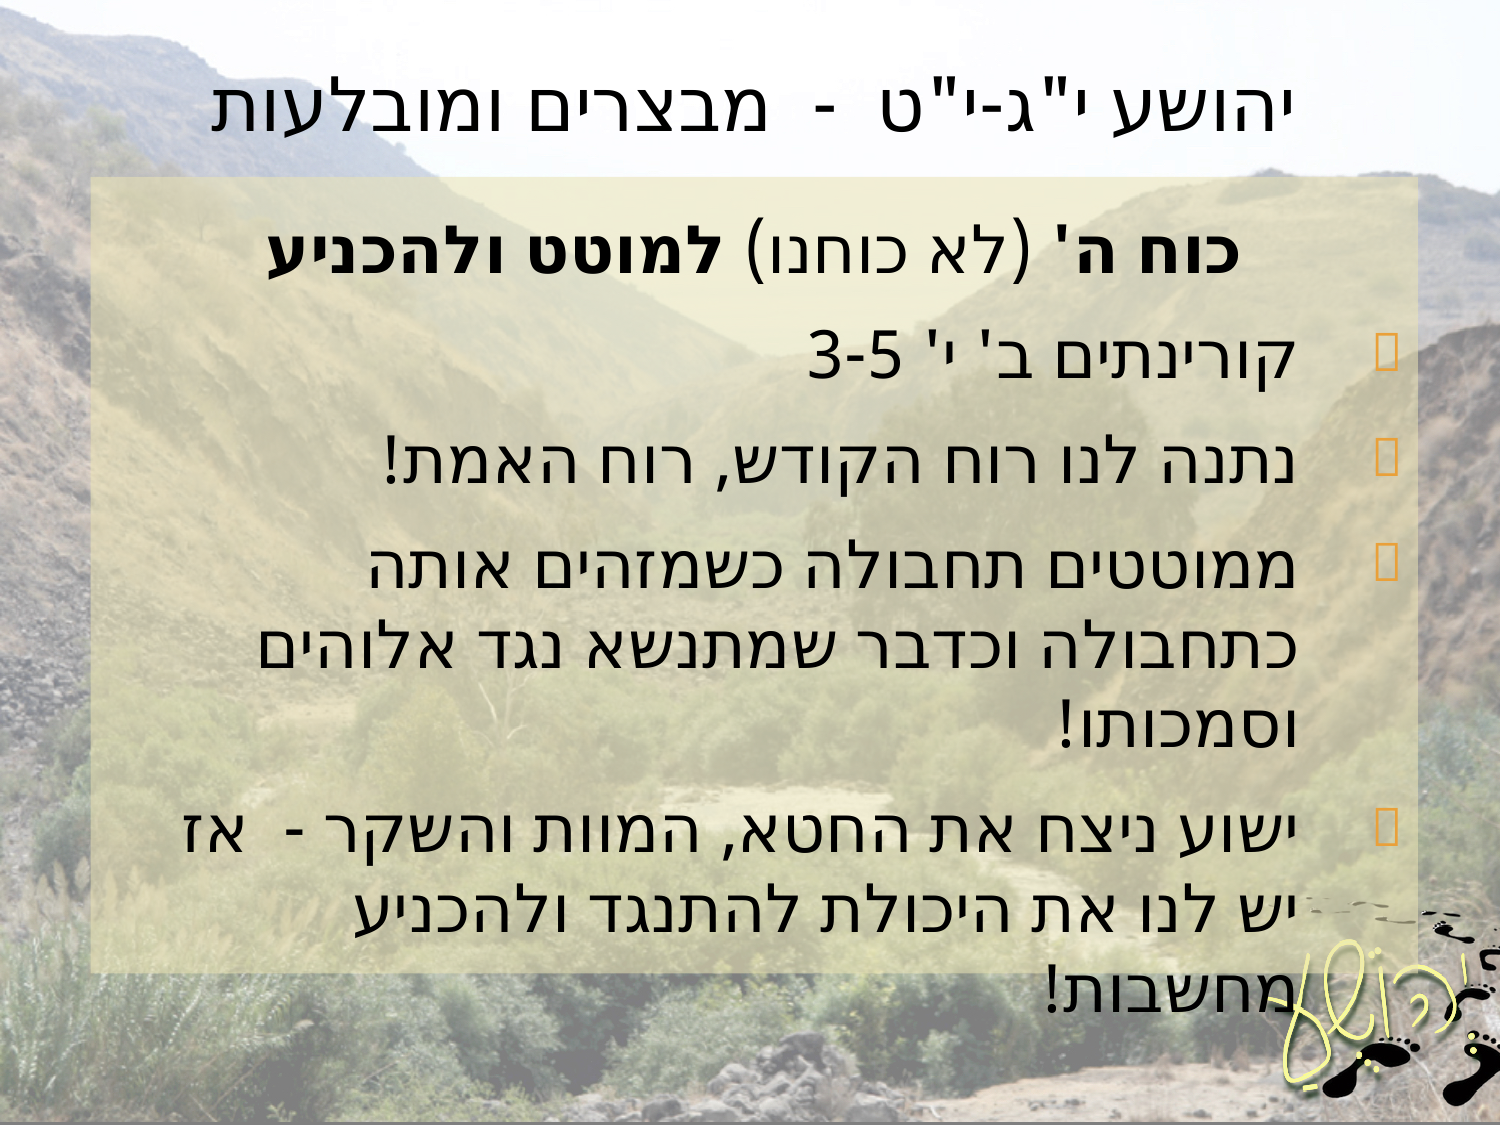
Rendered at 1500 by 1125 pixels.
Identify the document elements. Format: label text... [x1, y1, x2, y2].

list כוח ה' (לא כוחנו) למוטט ולהכניע קורינתים ב' י' 3-5 נתנה לנו רוח הקודש, רוח האמת! ממוטטים תחבולה כשמזהים אותה כתחבולה וכדבר שמתנשא נגד אלוהים וסמכותו! ישוע ניצח את החטא, המוות והשקר - אז יש לנו את היכולת להתנגד ולהכניע מחשבות! [90, 176, 1418, 974]
picture [0, 0, 1500, 1125]
title יהושע י"ג-י"ט - מבצרים ומובלעות [90, 0, 1418, 176]
